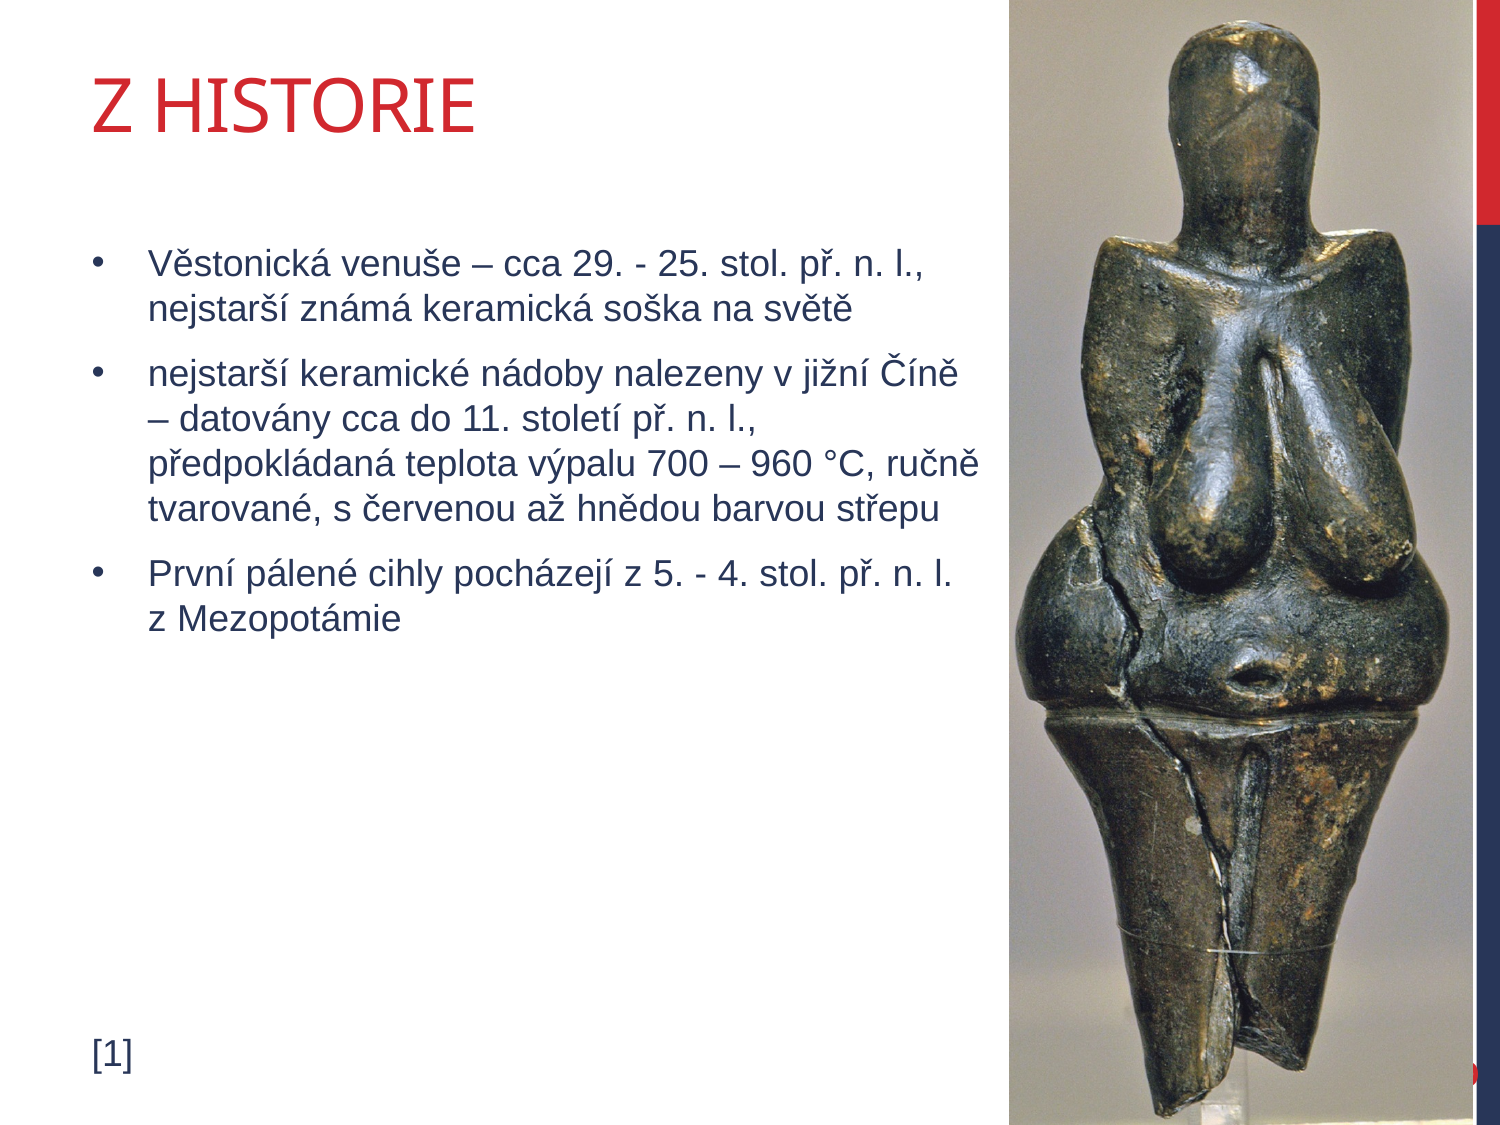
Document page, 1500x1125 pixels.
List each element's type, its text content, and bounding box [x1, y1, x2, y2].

slide_number 8 [1482, 887, 1488, 1104]
list Věstonická venuše – cca 29. - 25. stol. př. n. l., nejstarší známá keramická soška na světě nejstarší keramické nádoby nalezeny v jižní Číně – datovány cca do 11. století př. n. l., předpokládaná teplota výpalu 700 – 960 °C, ručně tvarované, s červenou až hnědou barvou střepu První pálené cihly pocházejí z 5. - 4. stol. př. n. l. z Mezopotámie [1] [76, 231, 999, 1106]
title Z historie [76, 42, 1008, 155]
picture [1009, 0, 1473, 1125]
